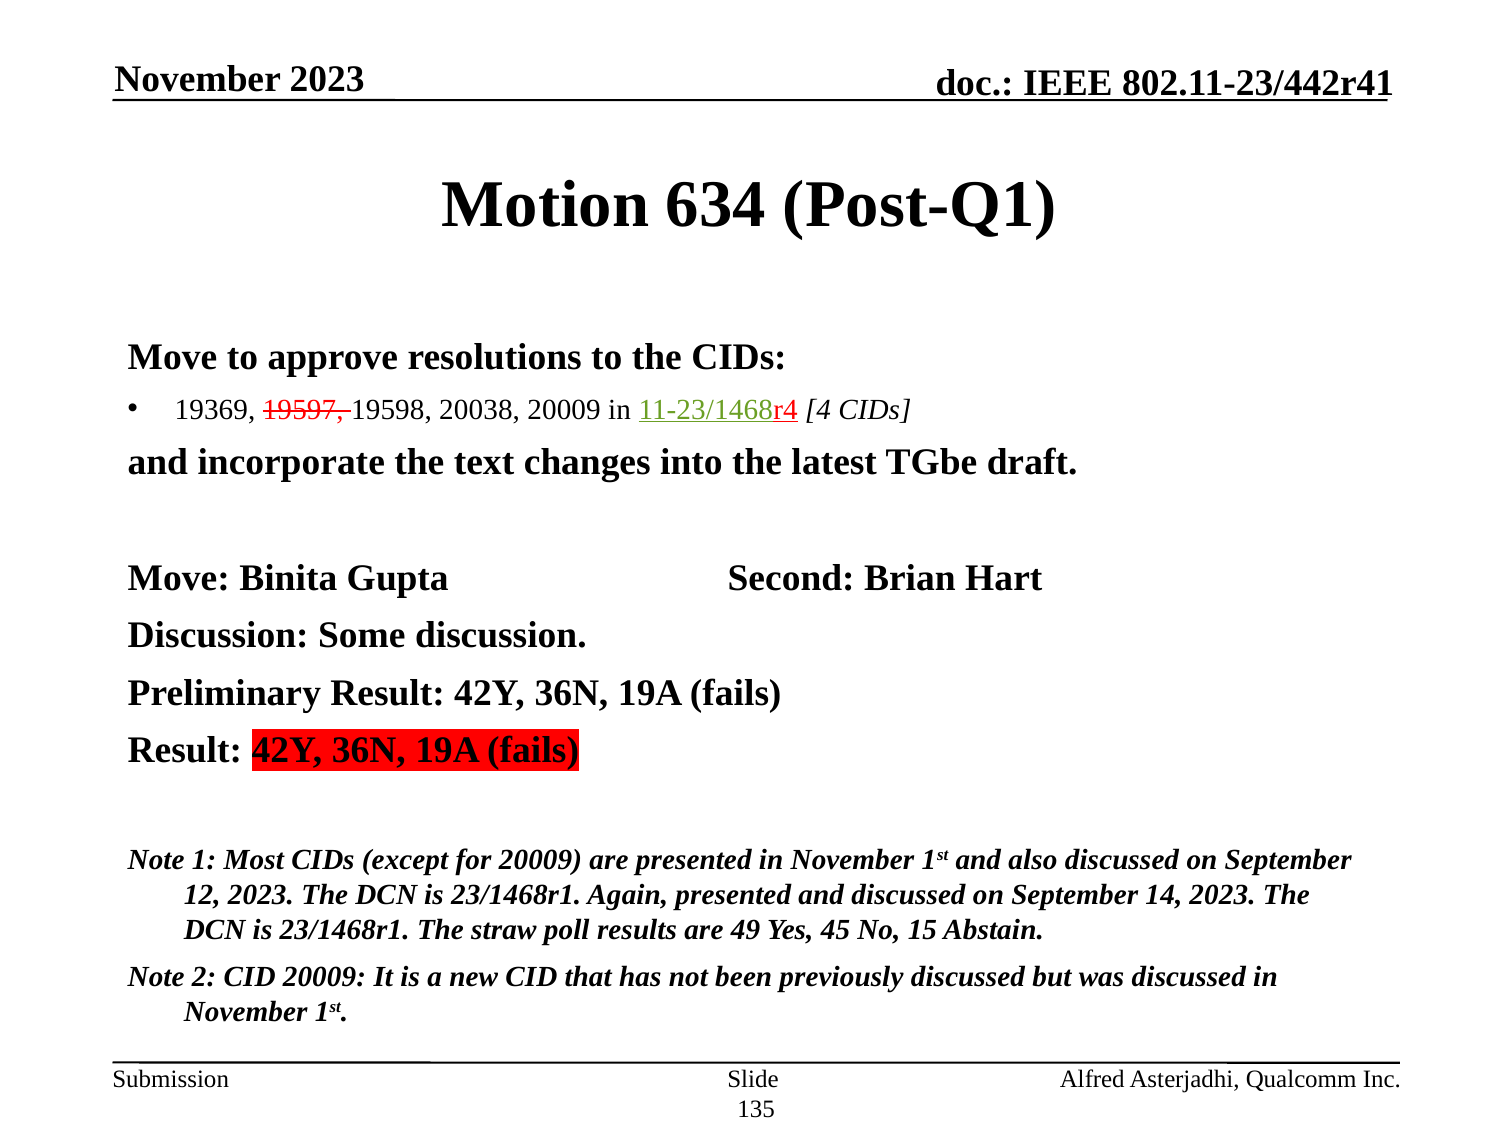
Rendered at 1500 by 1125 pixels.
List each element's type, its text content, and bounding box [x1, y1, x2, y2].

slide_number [114, 54, 423, 100]
title Motion 634 (Post-Q1) [112, 112, 1388, 288]
footer Alfred Asterjadhi, Qualcomm Inc. [878, 1061, 1402, 1093]
list Move to approve resolutions to the CIDs: 19369, 19597, 19598, 20038, 20009 in 11-23/1468r4 [4 CIDs] and incorporate the text changes into the latest TGbe draft. Move: Binita Gupta Second: Brian Hart Discussion: Some discussion. Preliminary Result: 42Y, 36N, 19A (fails) Result: 42Y, 36N, 19A (fails) Note 1: Most CIDs (except for 20009) are presented in November 1st and also discussed on September 12, 2023. The DCN is 23/1468r1. Again, presented and discussed on September 14, 2023. The DCN is 23/1468r1. The straw poll results are 49 Yes, 45 No, 15 Abstain. Note 2: CID 20009: It is a new CID that has not been previously discussed but was discussed in November 1st. [112, 324, 1388, 1000]
slide_number Slide 135 [712, 1061, 800, 1123]
